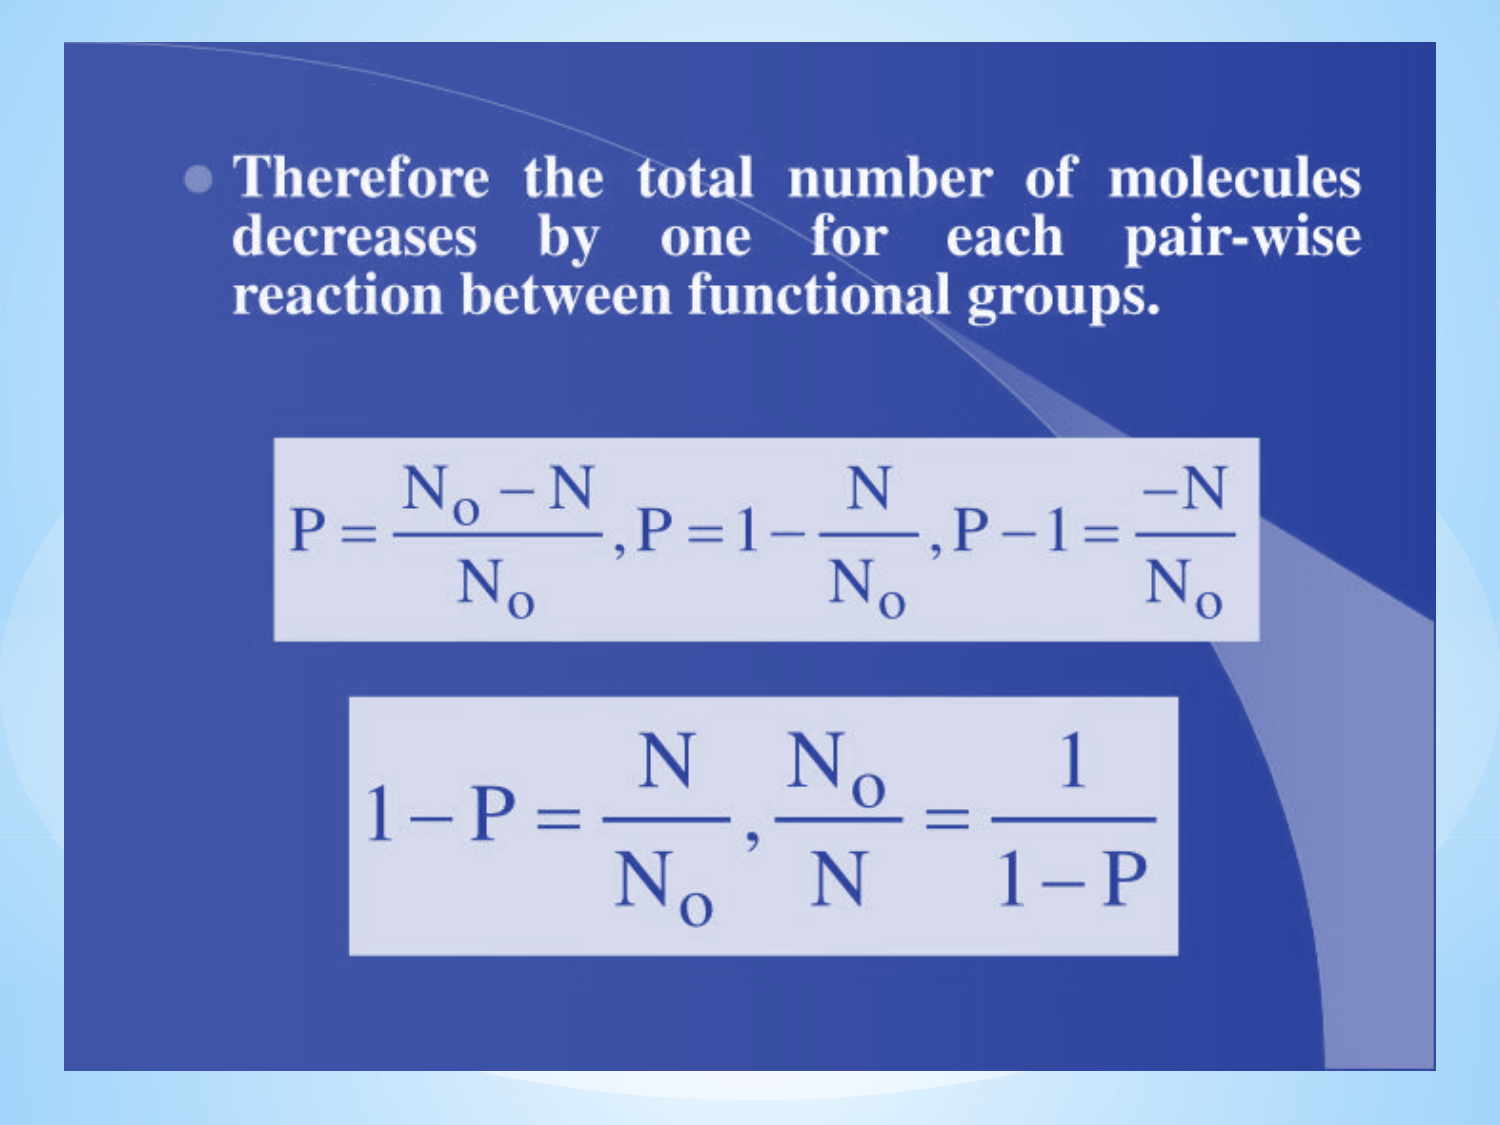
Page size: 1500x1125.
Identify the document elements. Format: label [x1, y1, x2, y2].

picture [64, 42, 1436, 1071]
